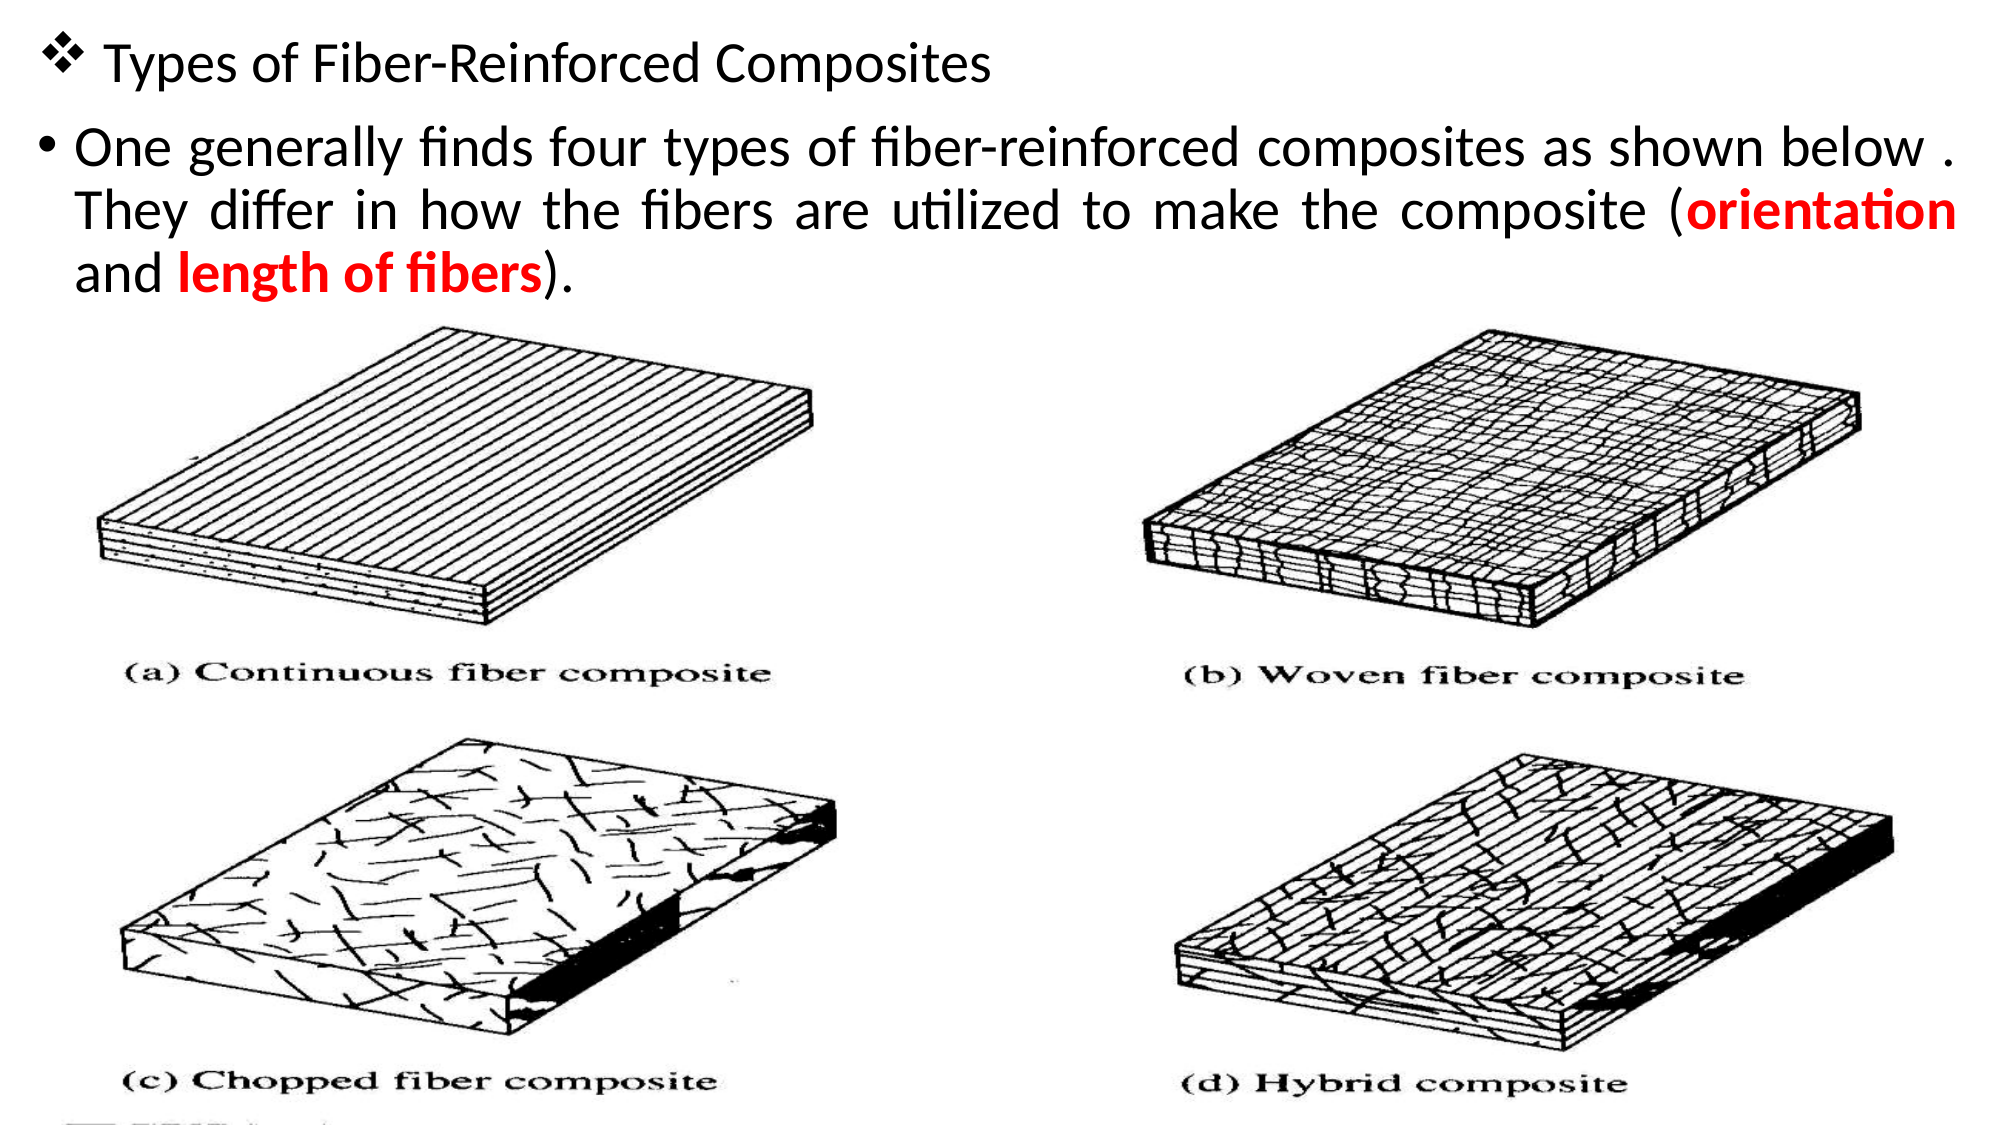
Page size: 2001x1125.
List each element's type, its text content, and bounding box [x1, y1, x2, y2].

picture [0, 305, 1973, 1125]
list Types of Fiber-Reinforced Composites One generally finds four types of fiber-reinforced composites as shown below . They differ in how the fibers are utilized to make the composite (orientation and length of fibers). [22, 24, 1973, 305]
